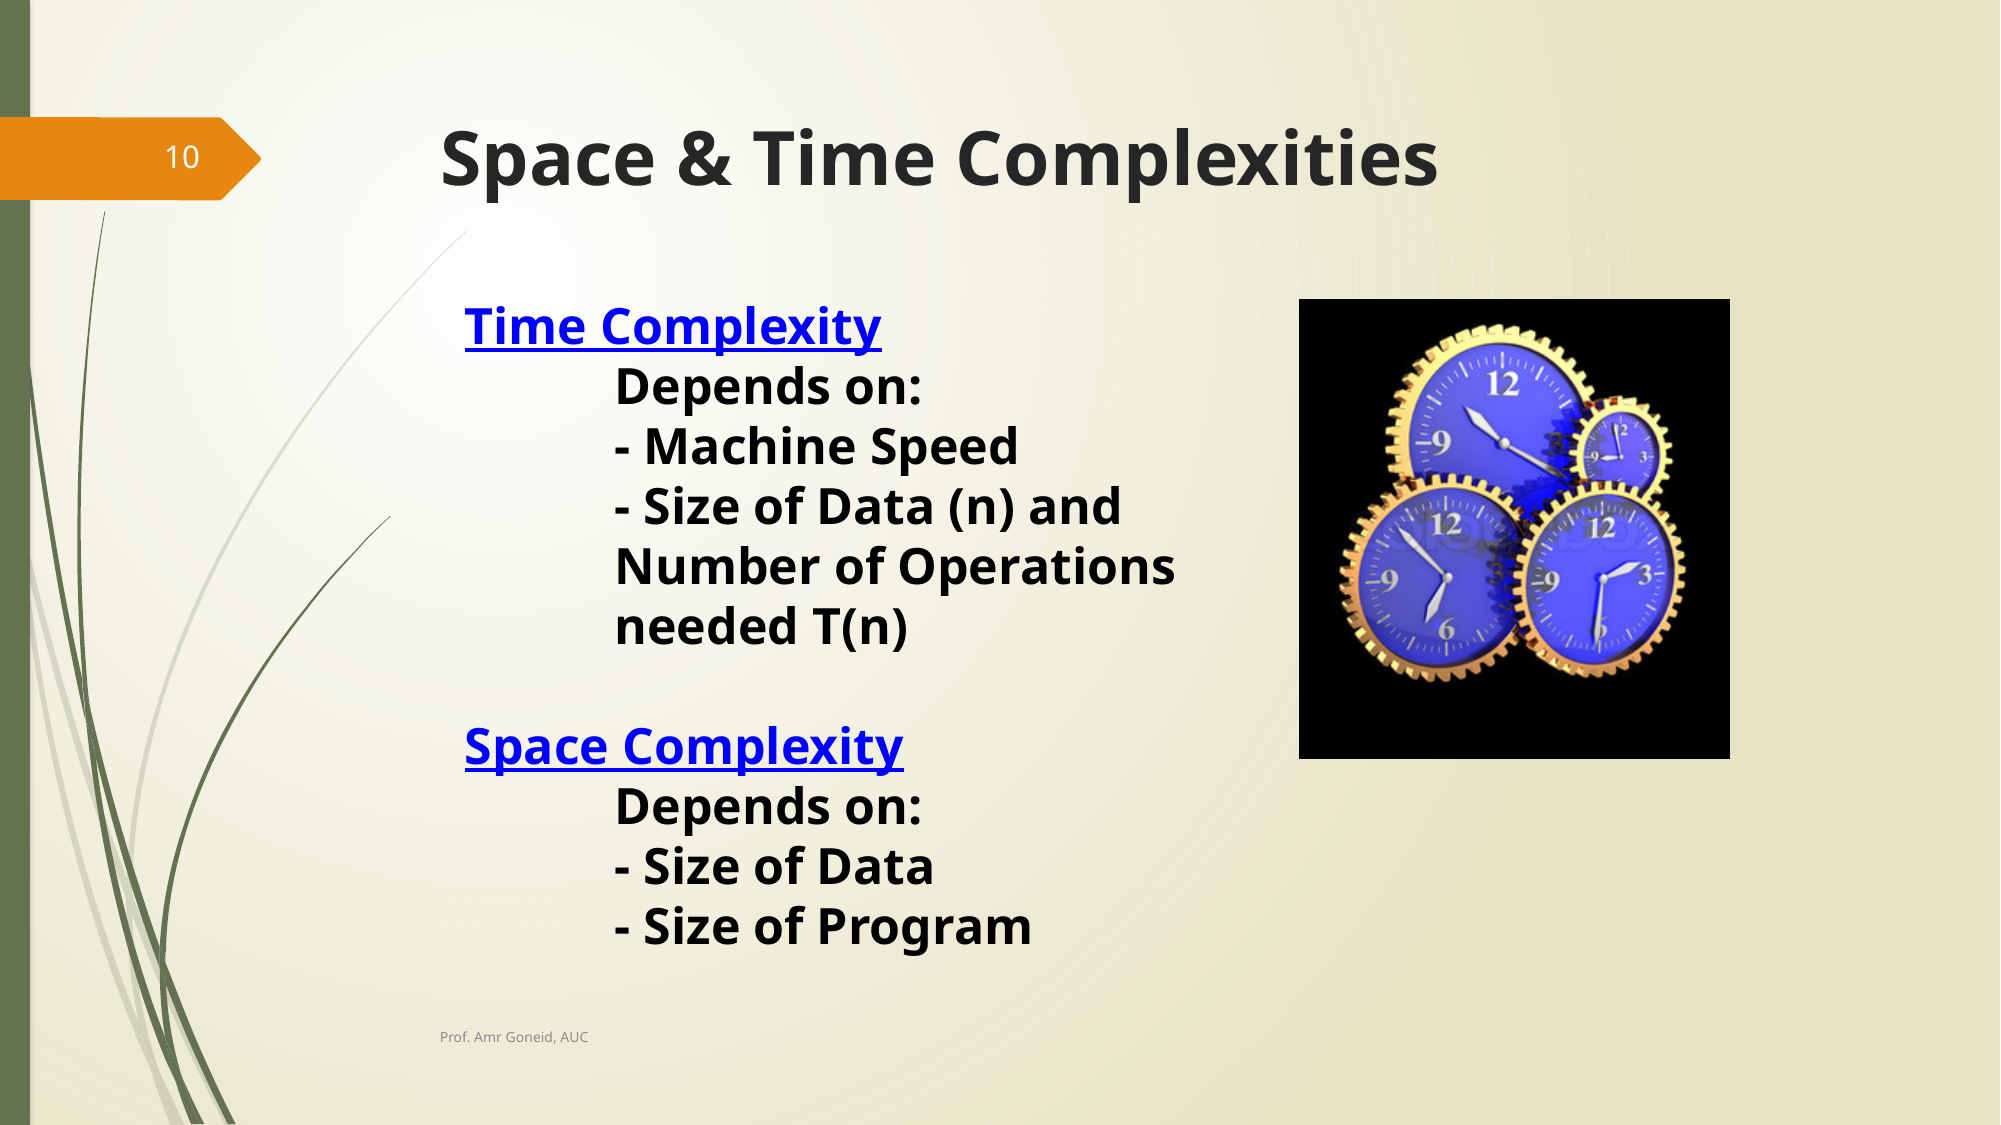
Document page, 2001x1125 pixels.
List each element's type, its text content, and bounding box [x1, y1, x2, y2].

picture [1299, 299, 1730, 760]
text_box Time Complexity Depends on: - Machine Speed - Size of Data (n) and Number of Operations needed T(n) Space Complexity Depends on: - Size of Data - Size of Program [450, 313, 1750, 1023]
title Space & Time Complexities [425, 102, 1888, 313]
footer Prof. Amr Goneid, AUC [424, 1006, 1675, 1067]
slide_number 10 [87, 129, 216, 190]
